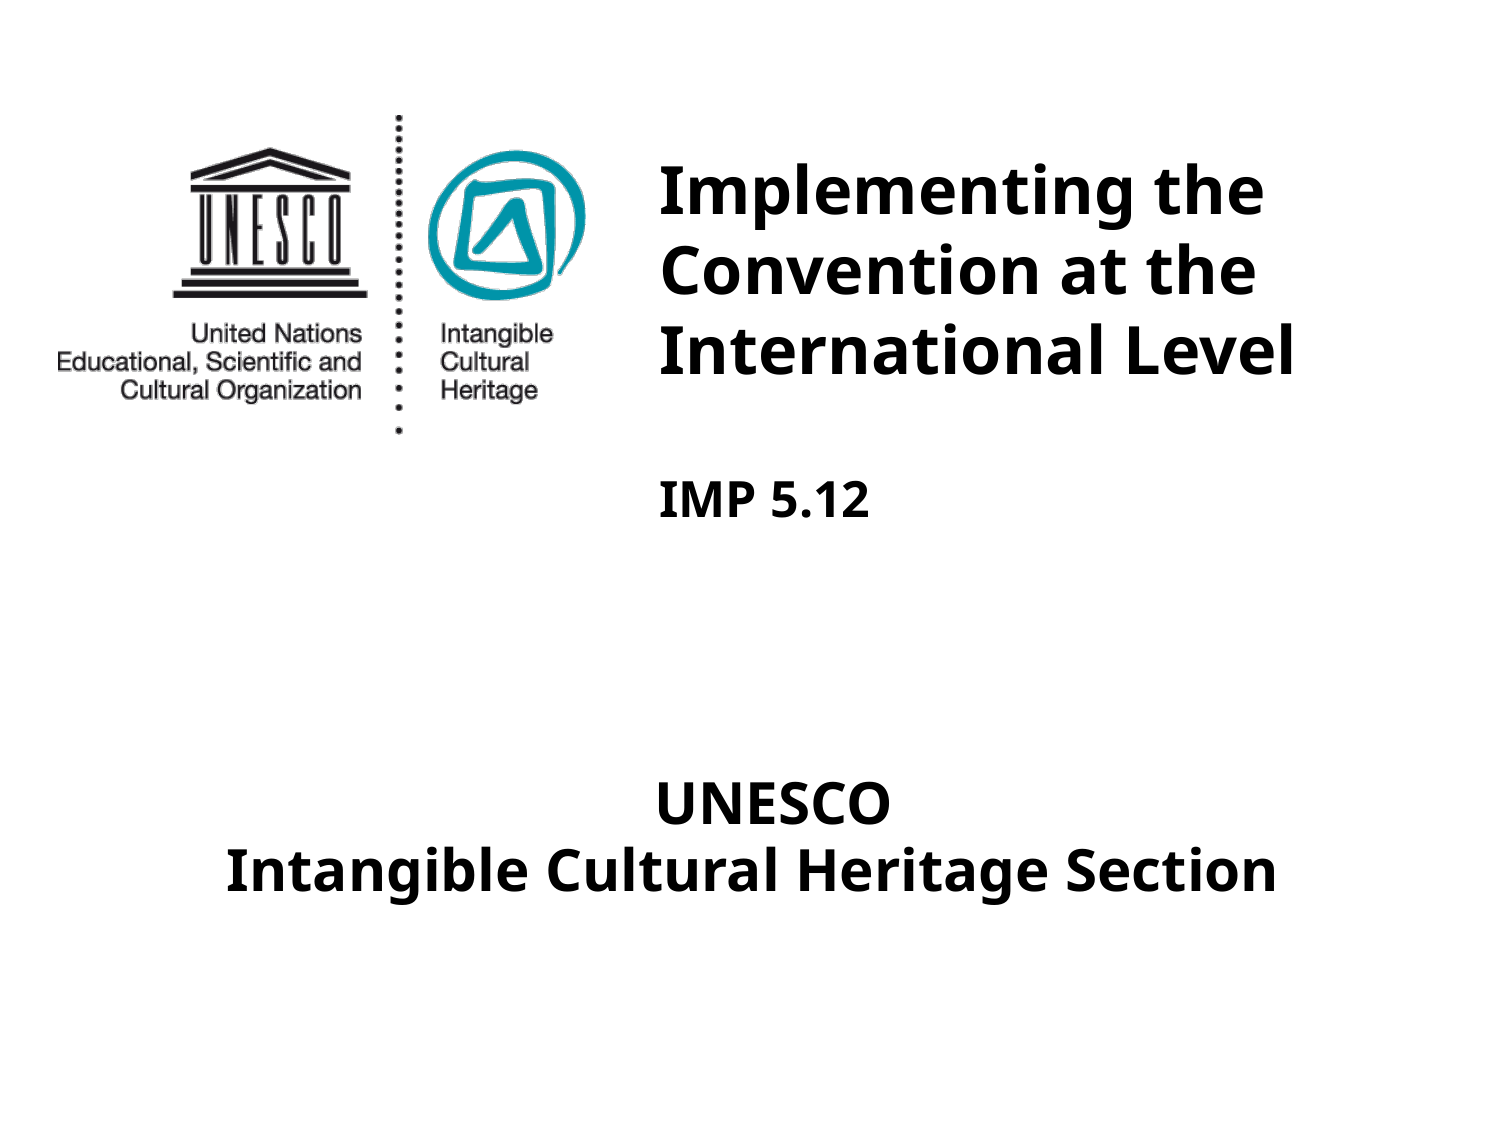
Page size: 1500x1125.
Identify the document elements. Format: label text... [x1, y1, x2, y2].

text_box UNESCO Intangible Cultural Heritage Section [46, 716, 1459, 1035]
text_box Implementing the Convention at the International Level IMP 5.12 [644, 140, 1360, 536]
picture [58, 115, 587, 446]
